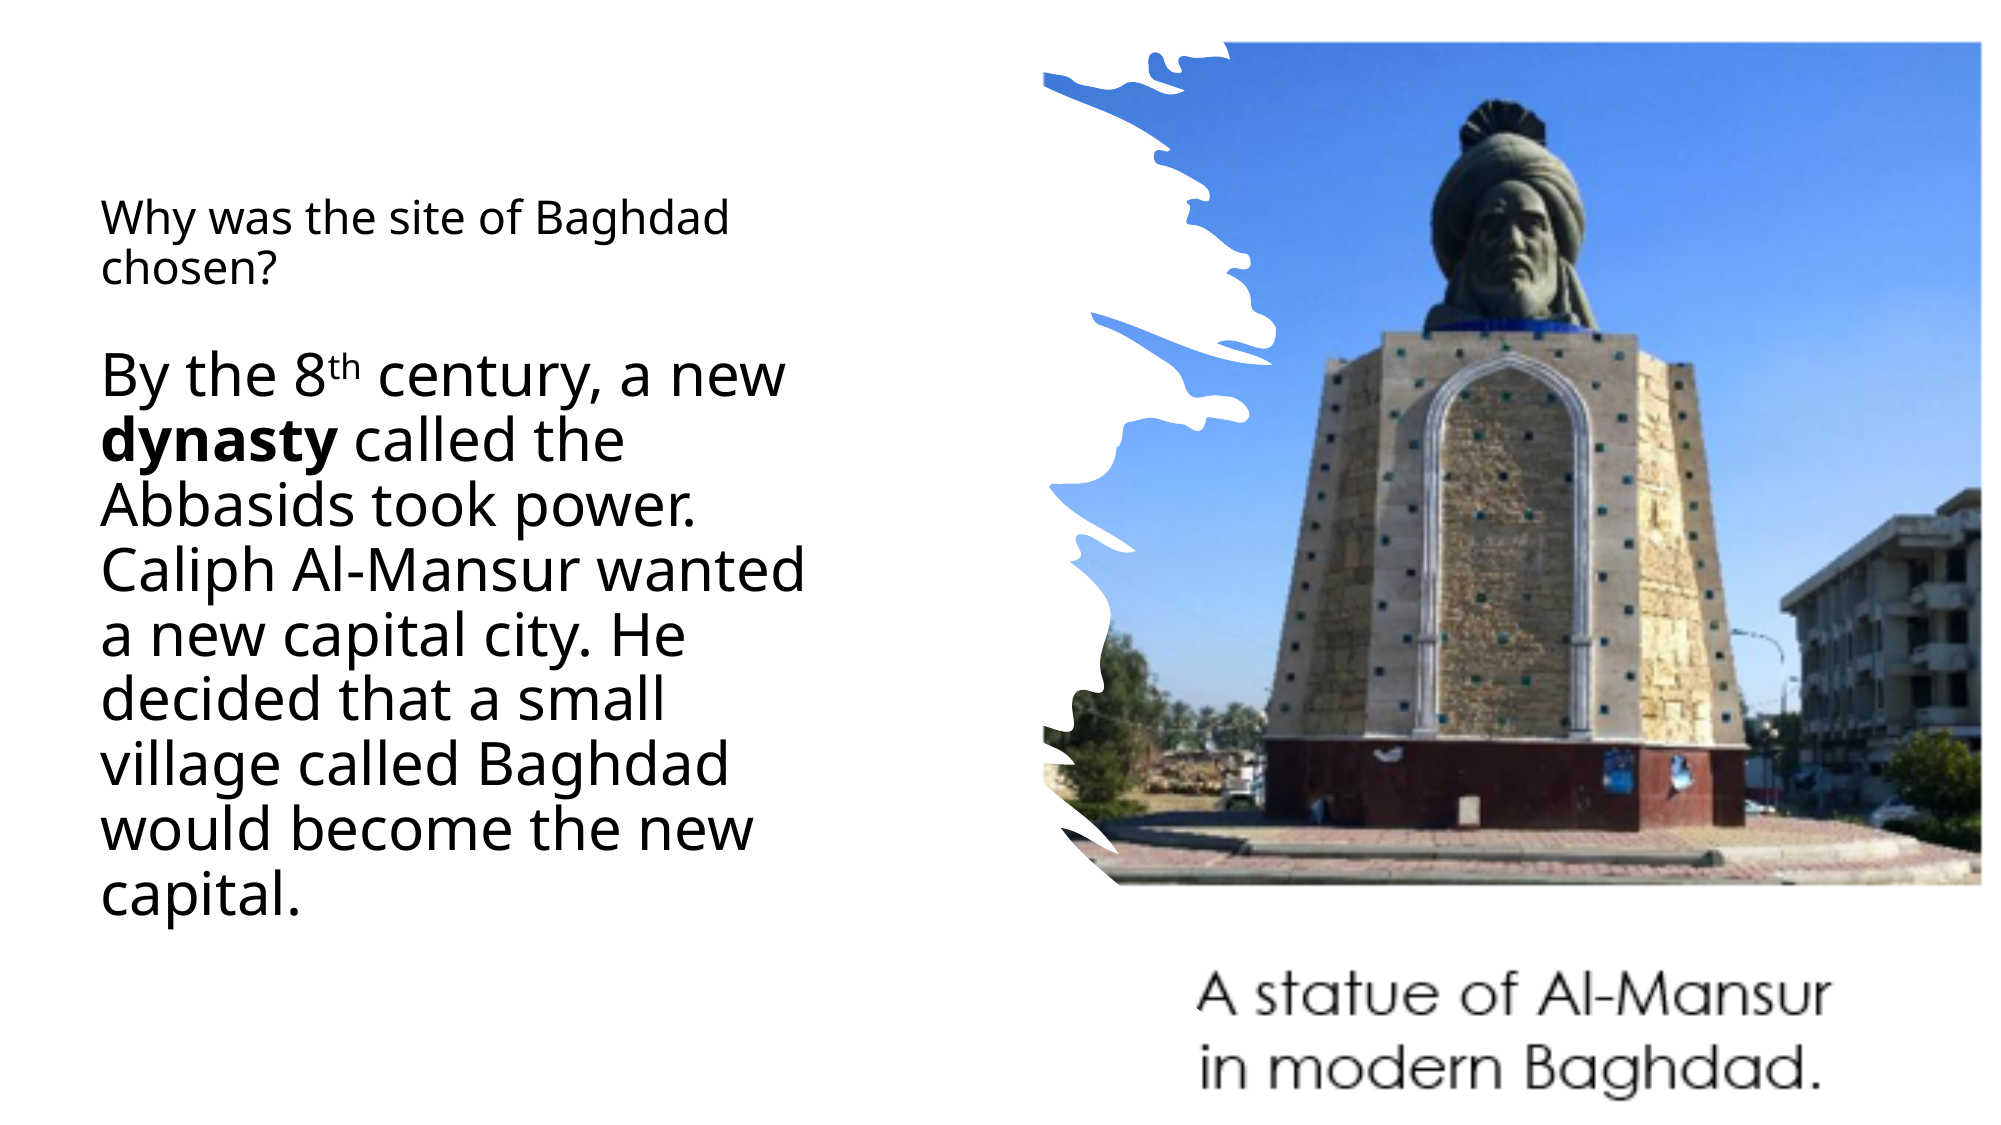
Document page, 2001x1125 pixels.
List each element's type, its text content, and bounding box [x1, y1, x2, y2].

title Why was the site of Baghdad chosen? By the 8th century, a new dynasty called the Abbasids took power. Caliph Al-Mansur wanted a new capital city. He decided that a small village called Baghdad would become the new capital. [85, 187, 844, 937]
picture [1021, 0, 2000, 1125]
